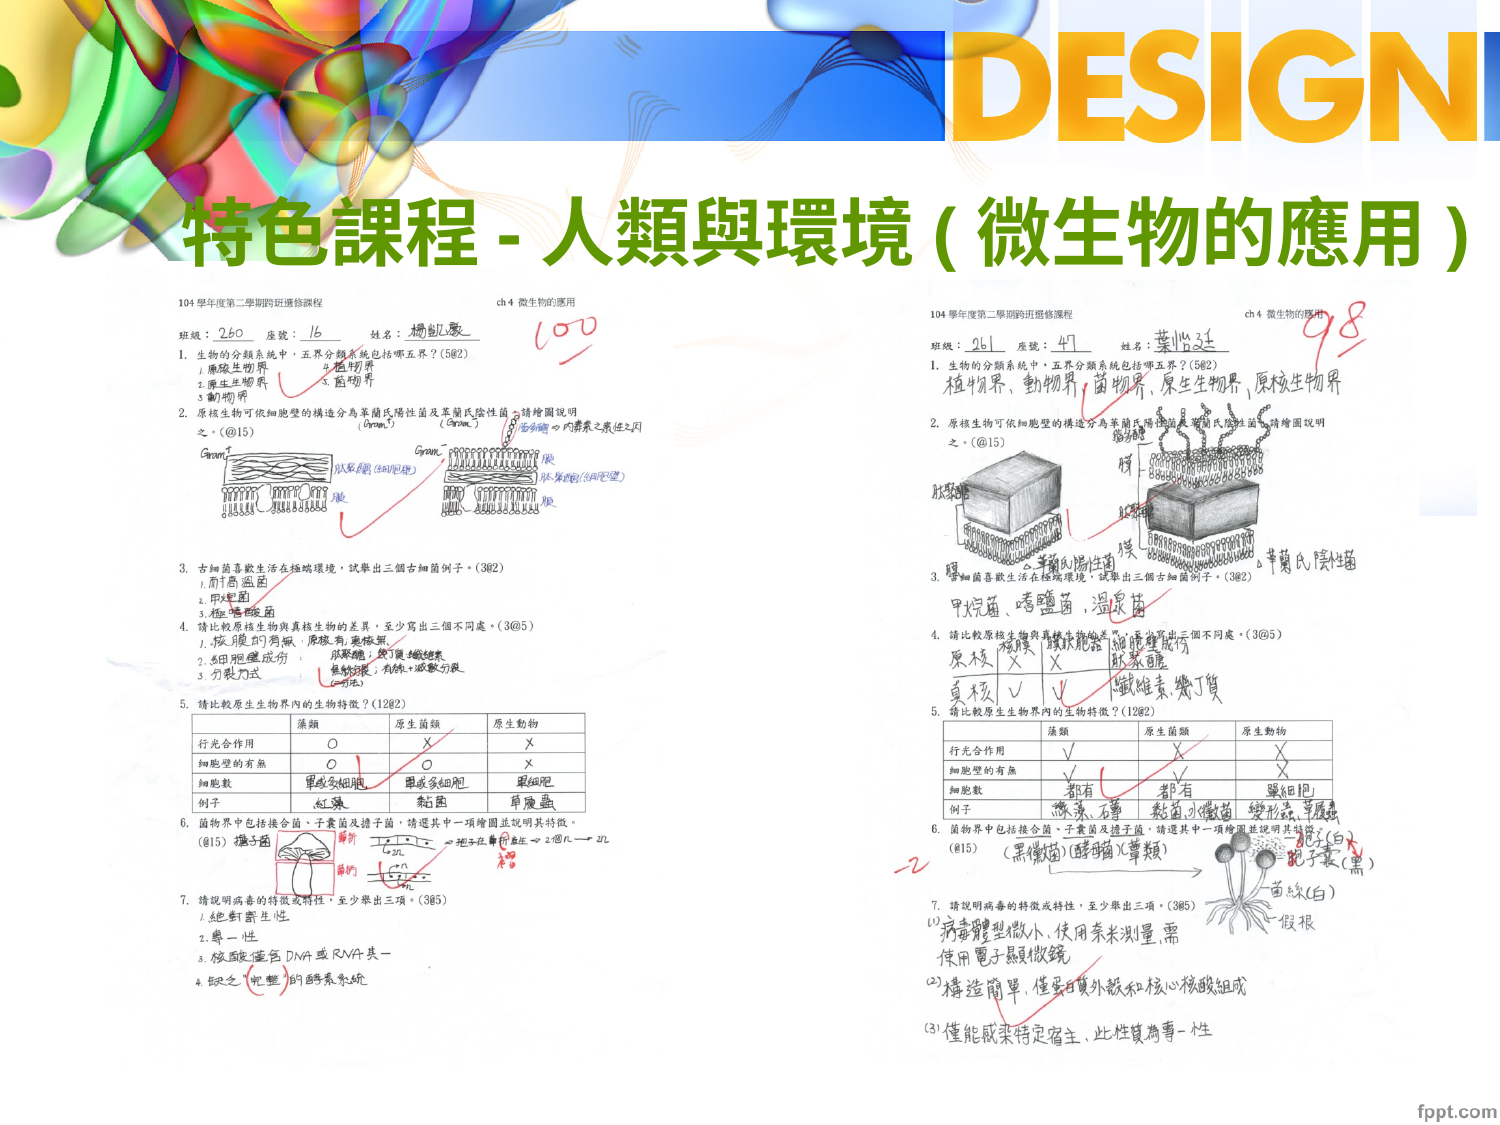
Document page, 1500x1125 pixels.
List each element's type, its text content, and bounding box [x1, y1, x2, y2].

title 特色課程-人類與環境(微生物的應用) [150, 136, 1500, 325]
picture [0, 0, 1500, 1125]
